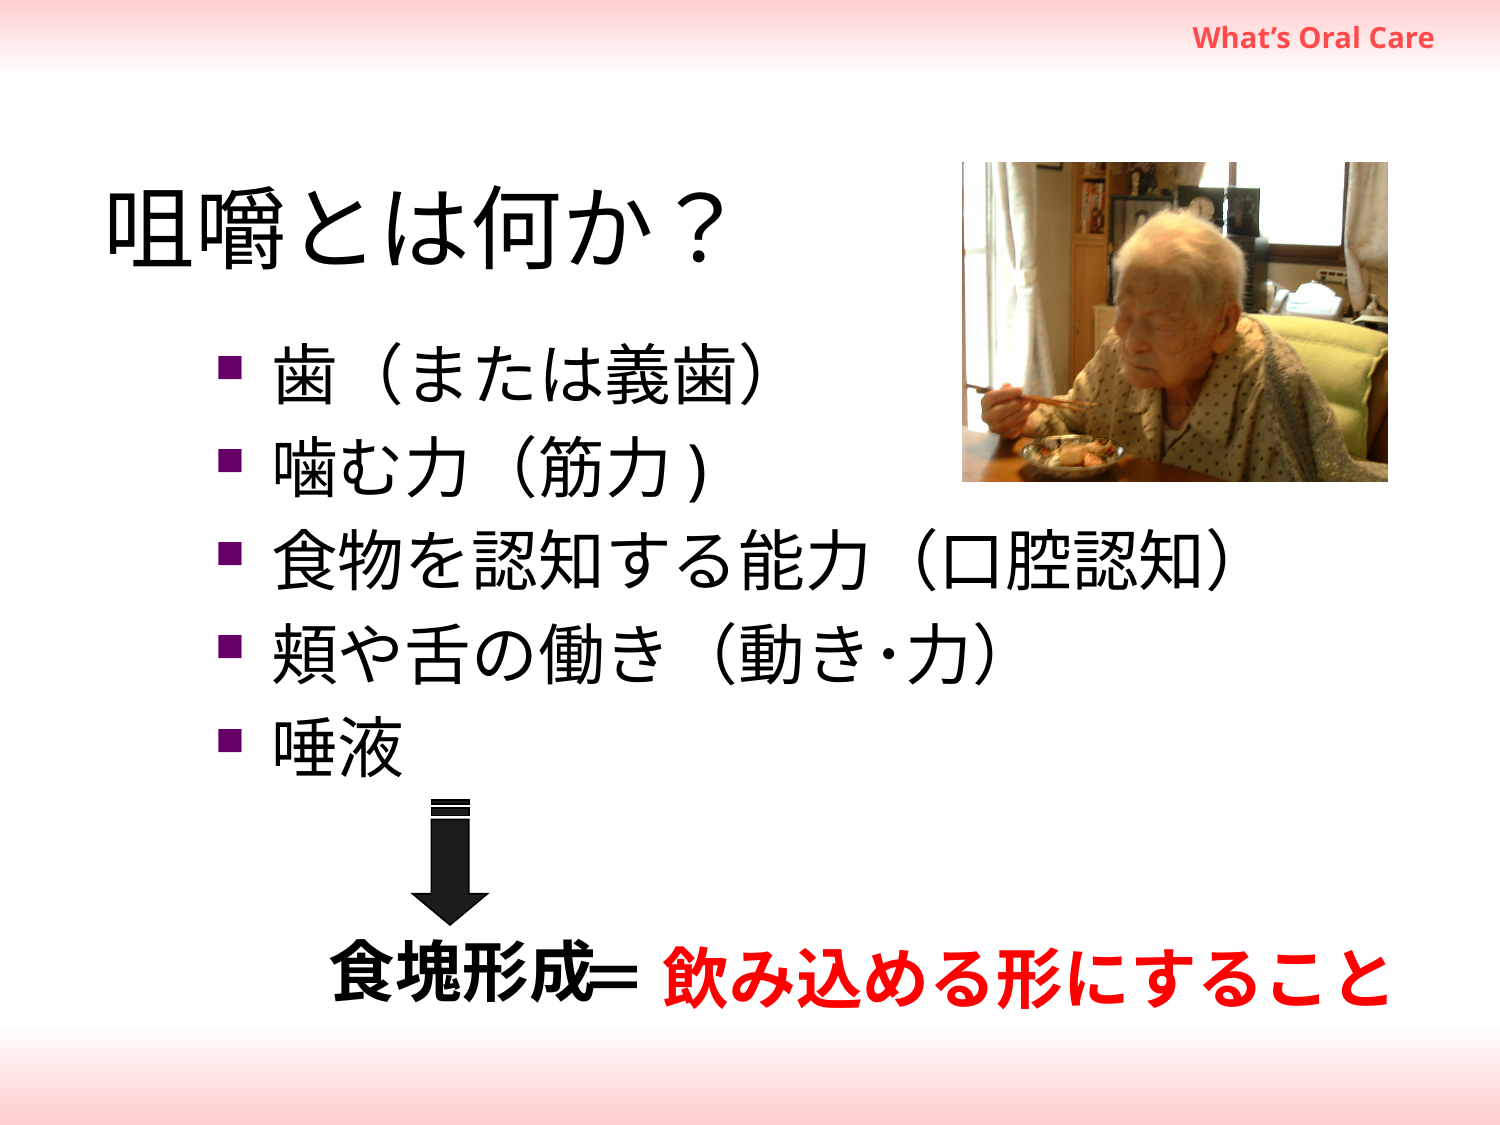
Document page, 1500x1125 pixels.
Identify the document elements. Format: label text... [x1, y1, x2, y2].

list 歯（または義歯） 噛む力（筋力) 食物を認知する能力（口腔認知） 頬や舌の働き（動き･力） 唾液 [200, 324, 1475, 1000]
text_box [412, 819, 488, 922]
text_box [431, 800, 469, 804]
text_box [431, 807, 469, 816]
text_box ＝ 飲み込める形にすること [565, 929, 1413, 1025]
picture [962, 162, 1388, 482]
title 咀嚼とは何か？ [88, 101, 1250, 289]
text_box 食塊形成 [162, 922, 763, 1017]
